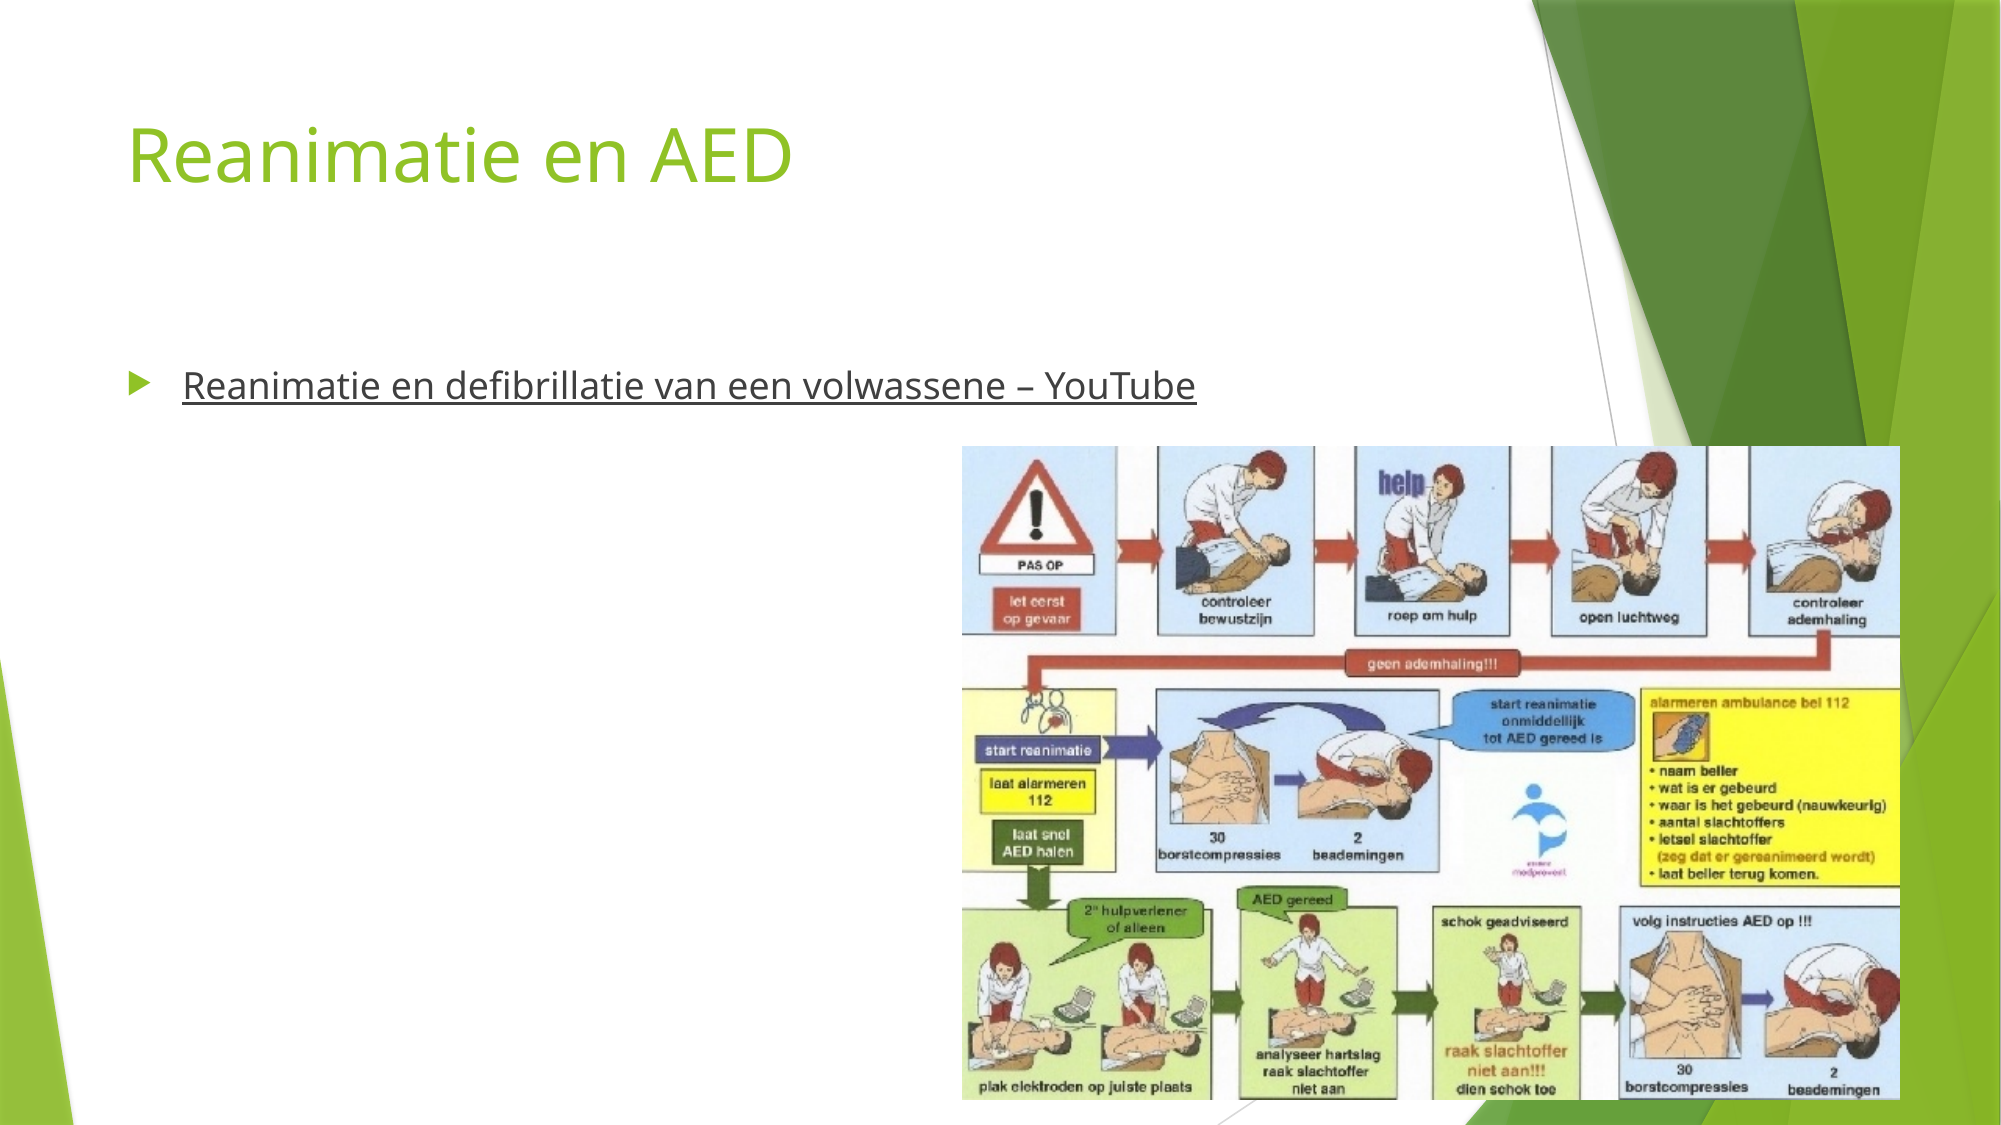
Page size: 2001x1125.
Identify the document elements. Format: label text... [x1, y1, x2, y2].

title Reanimatie en AED [111, 99, 1522, 317]
list Reanimatie en defibrillatie van een volwassene – YouTube [111, 354, 1522, 992]
picture [961, 446, 1901, 1101]
